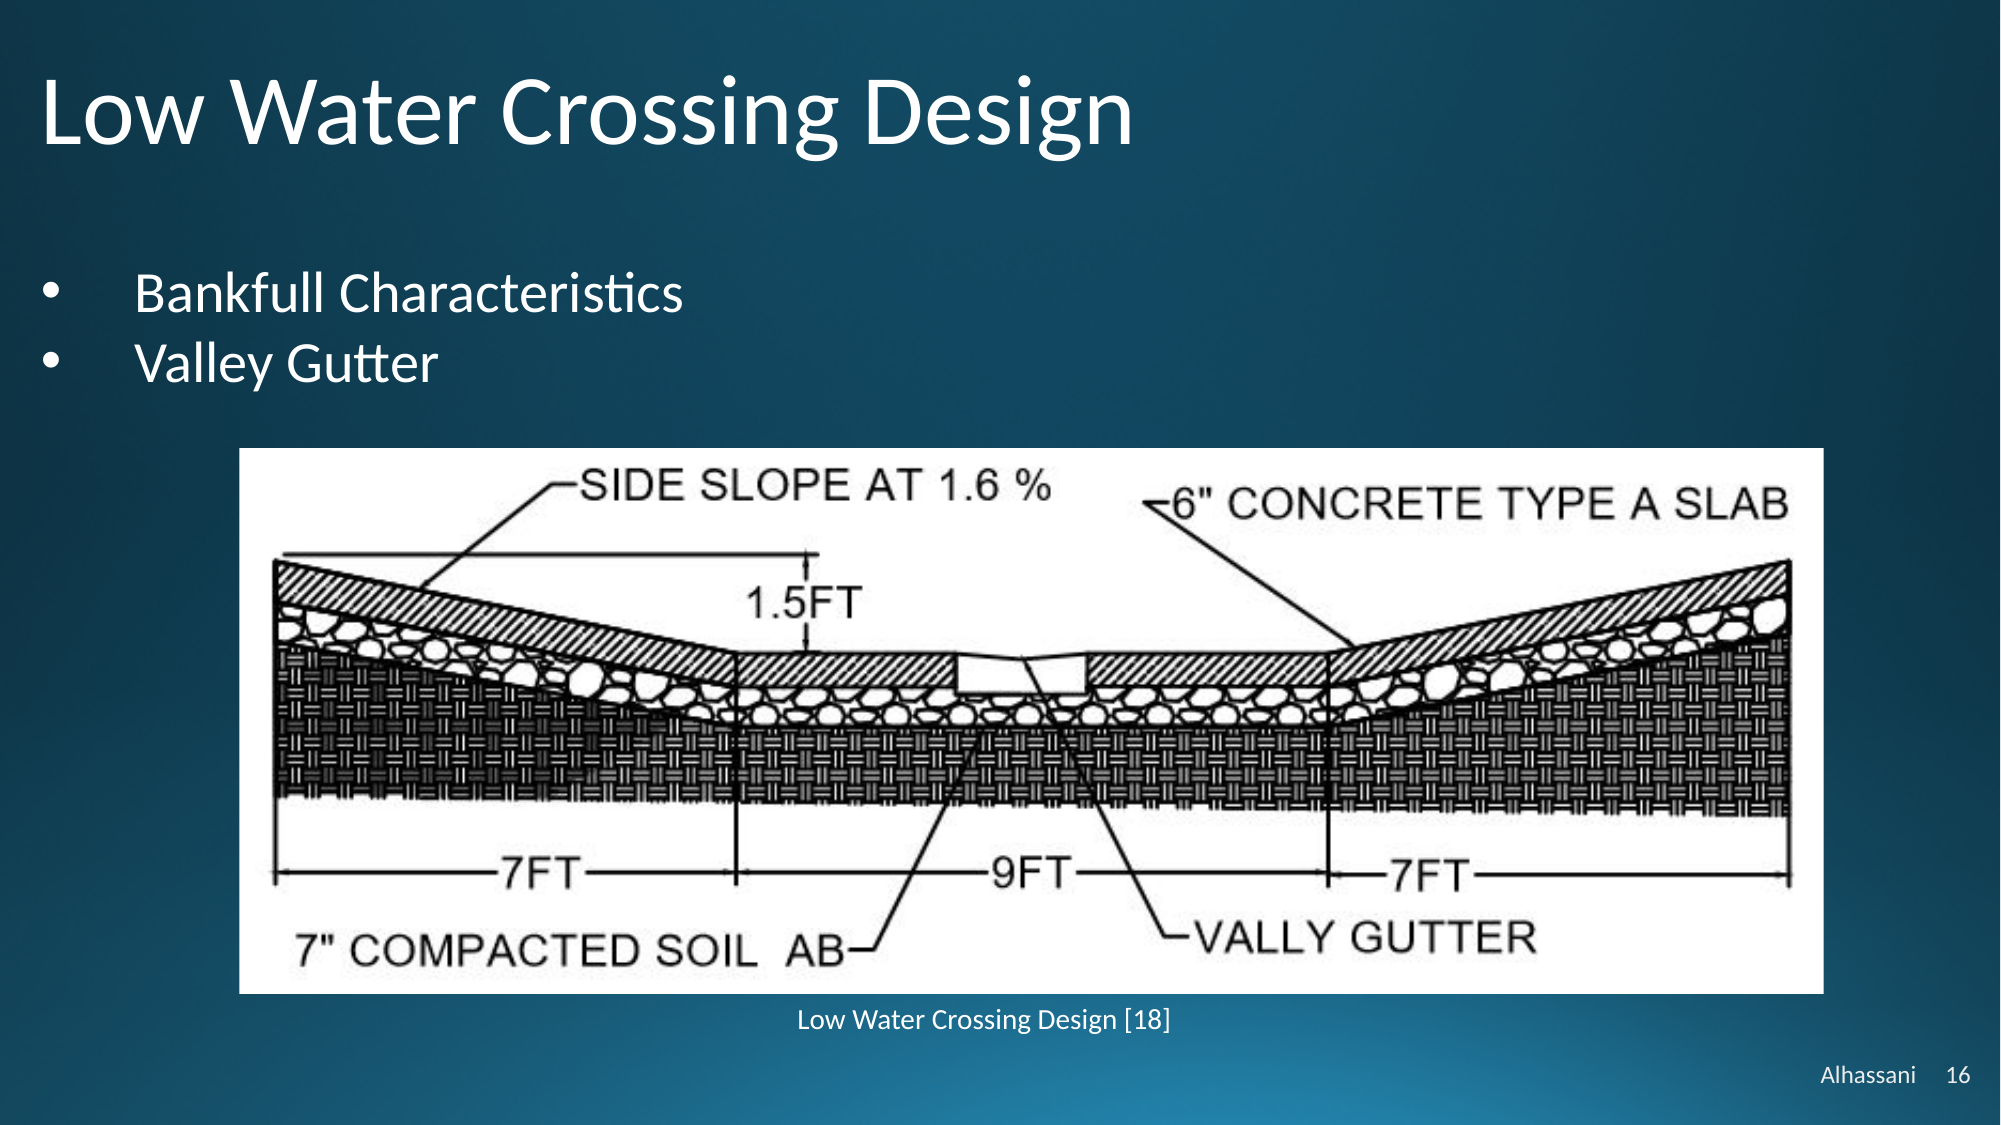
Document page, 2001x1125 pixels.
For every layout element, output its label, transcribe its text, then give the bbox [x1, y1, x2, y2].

text_box Low Water Crossing Design [18] [782, 994, 1187, 1043]
slide_number Alhassani 16 [1535, 1043, 1986, 1104]
picture [0, 0, 2001, 1125]
text_box Low Water Crossing Design Bankfull Characteristics Valley Gutter [26, 37, 1152, 492]
